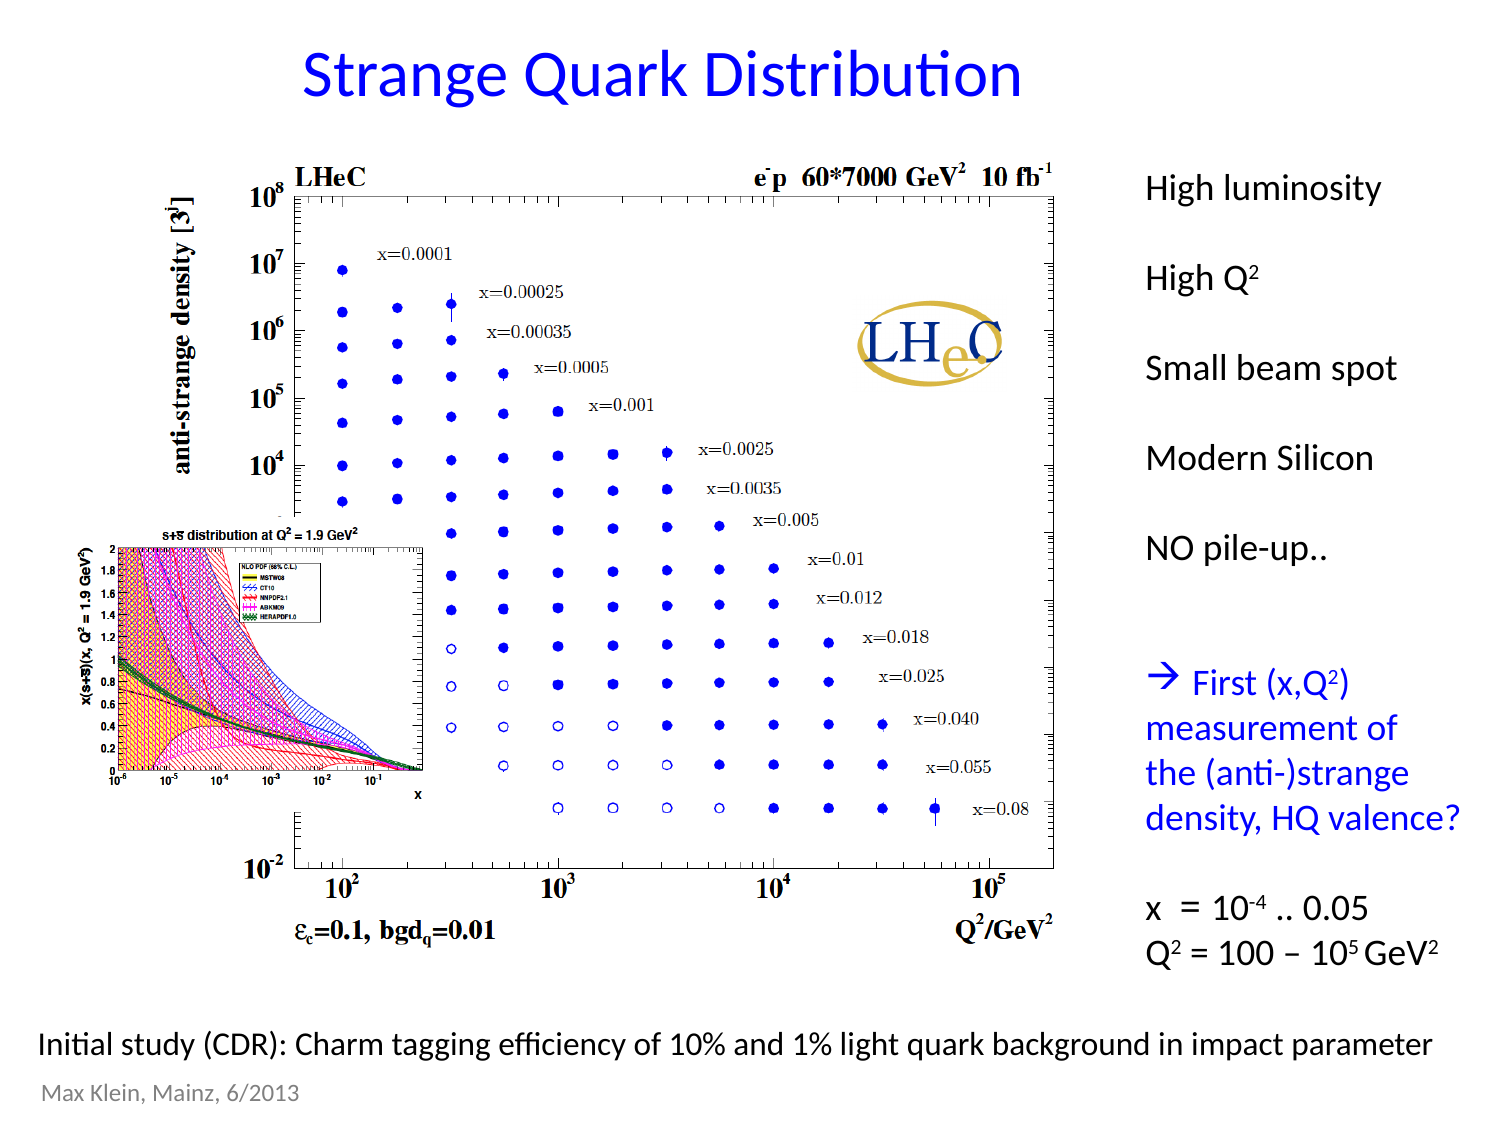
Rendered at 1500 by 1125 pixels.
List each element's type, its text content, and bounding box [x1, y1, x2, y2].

picture [66, 130, 1072, 955]
text_box High luminosity High Q2 Small beam spot Modern Silicon NO pile-up.. First (x,Q2) measurement of the (anti-)strange density, HQ valence? x = 10-4 .. 0.05 Q2 = 100 – 105 GeV2 [1130, 156, 1477, 1026]
text_box Max Klein, Mainz, 6/2013 [26, 1069, 316, 1114]
text_box Initial study (CDR): Charm tagging efficiency of 10% and 1% light quark background in impact parameter [23, 1014, 1458, 1069]
title Strange Quark Distribution [112, 8, 1215, 132]
